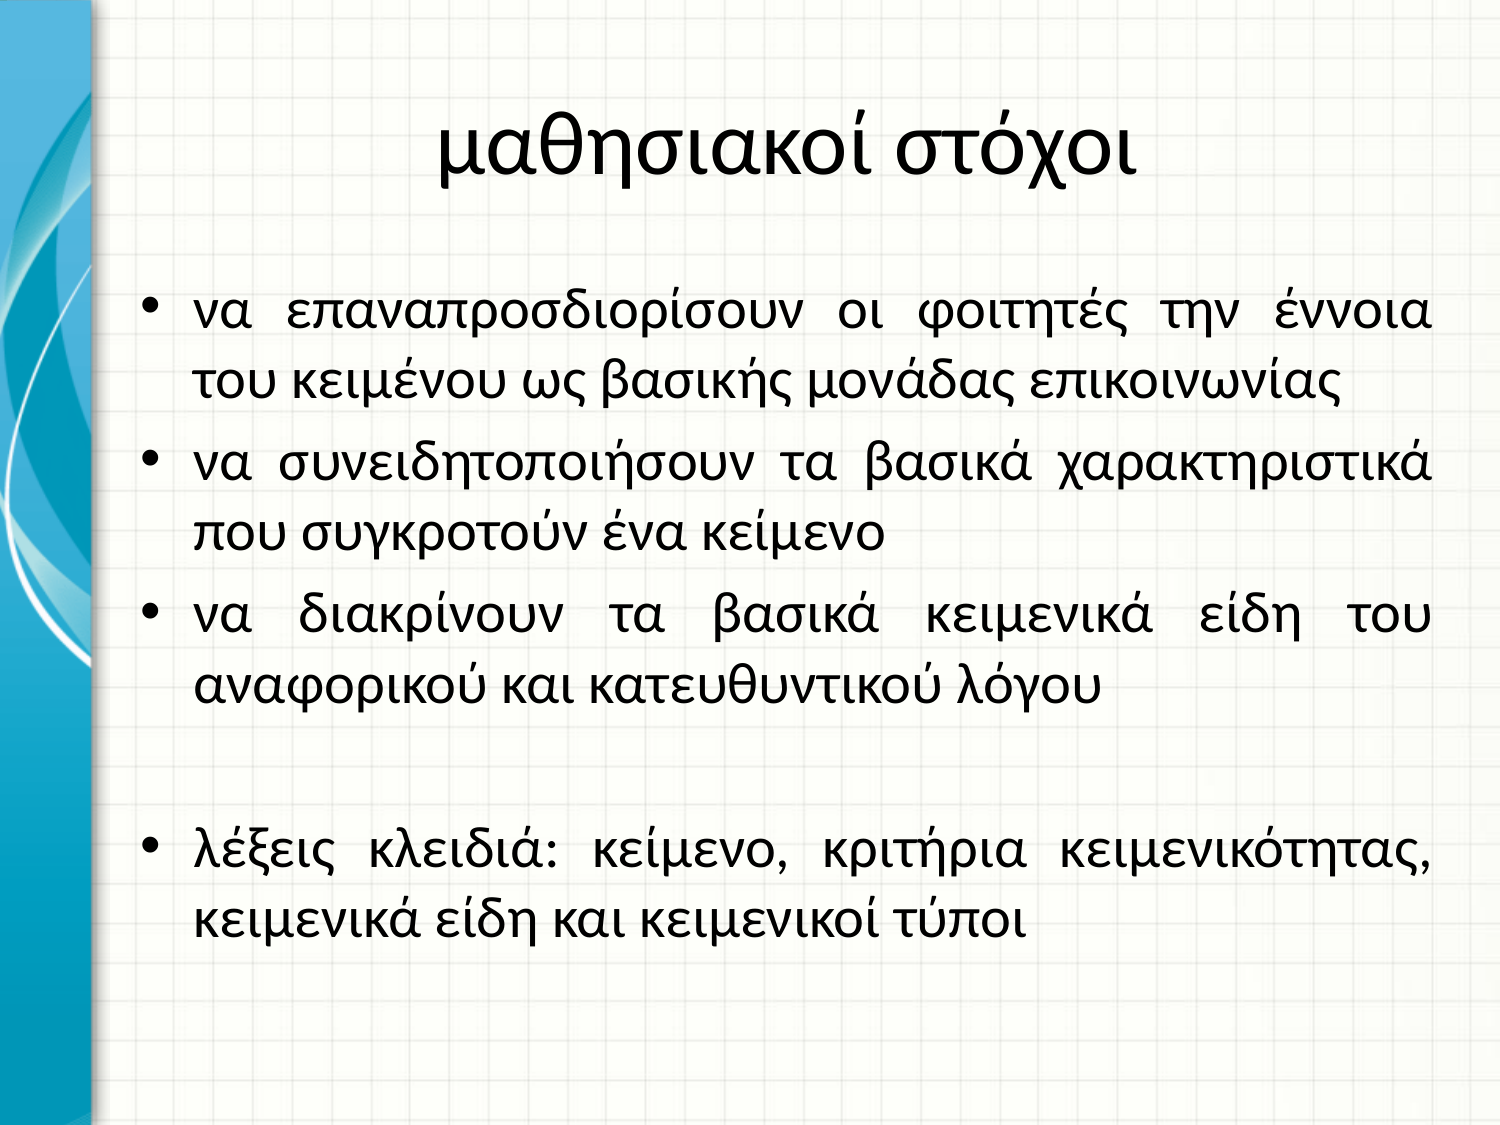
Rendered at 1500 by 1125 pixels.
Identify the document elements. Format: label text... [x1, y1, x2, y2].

list να επαναπροσδιορίσουν οι φοιτητές την έννοια του κειμένου ως βασικής μονάδας επικοινωνίας να συνειδητοποιήσουν τα βασικά χαρακτηριστικά που συγκροτούν ένα κείμενο να διακρίνουν τα βασικά κειμενικά είδη του αναφορικού και κατευθυντικού λόγου λέξεις κλειδιά: κείμενο, κριτήρια κειμενικότητας, κειμενικά είδη και κειμενικοί τύποι [125, 261, 1450, 967]
picture [0, 0, 1500, 1125]
title μαθησιακοί στόχοι [125, 44, 1450, 232]
